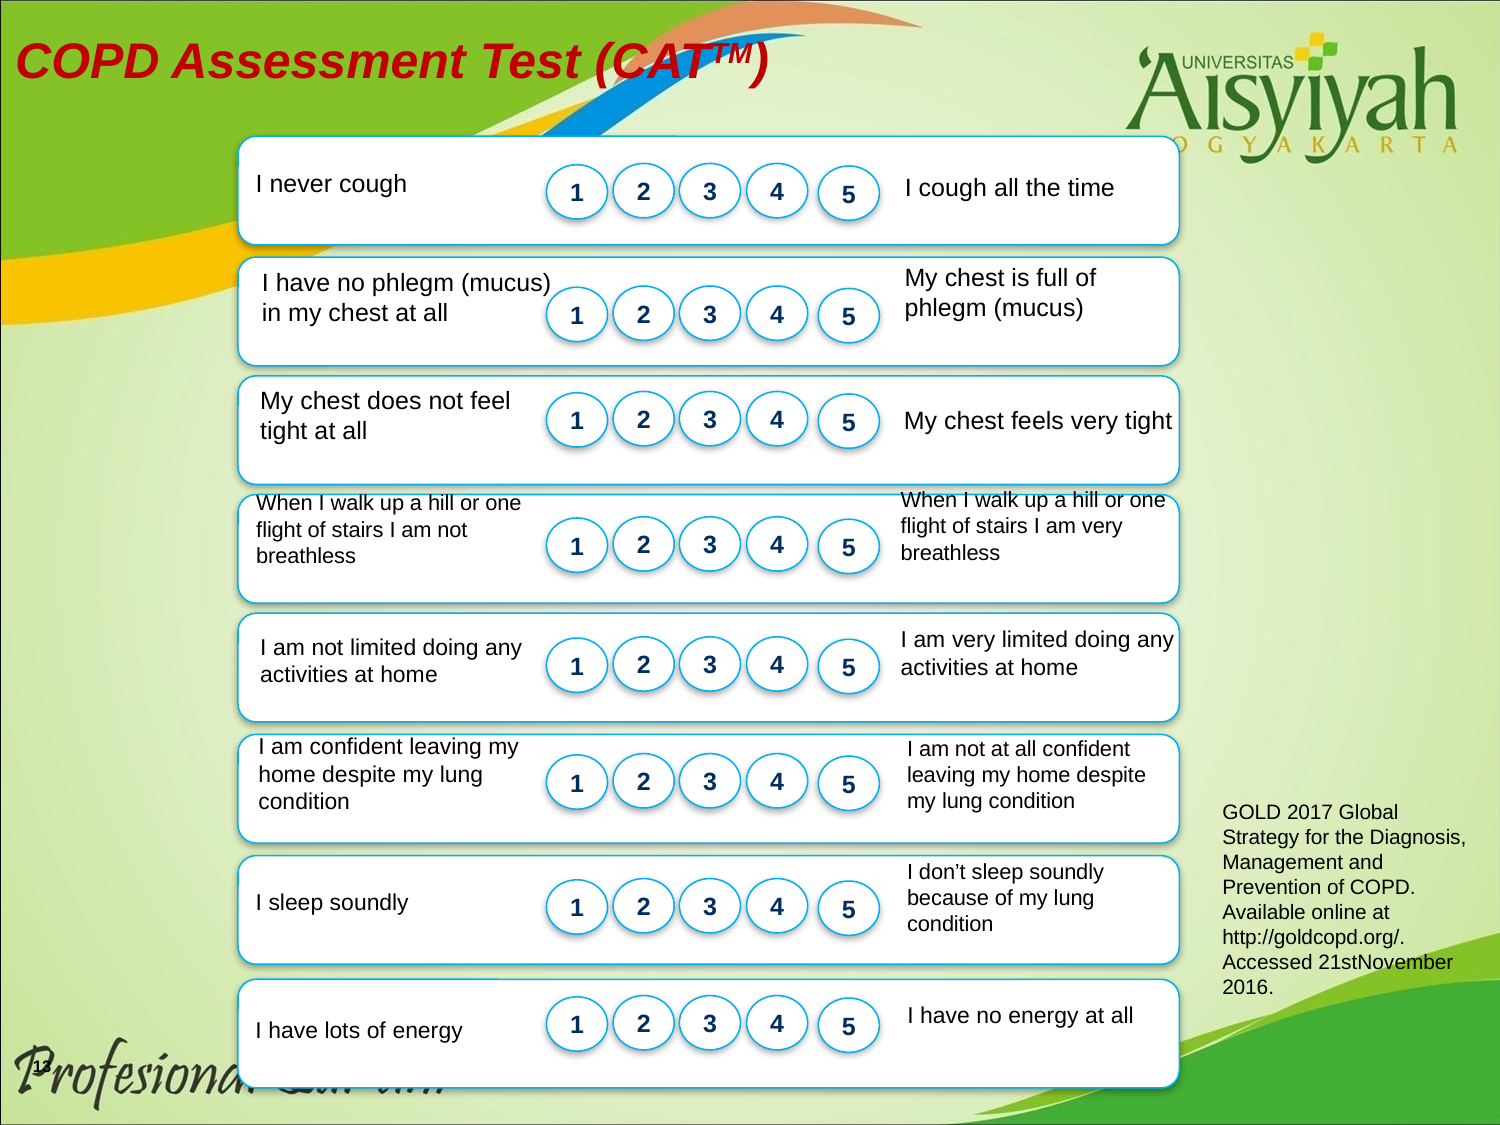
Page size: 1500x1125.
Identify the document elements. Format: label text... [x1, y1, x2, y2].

text_box 3 [678, 636, 742, 692]
text_box 2 [612, 877, 675, 934]
text_box 5 [817, 997, 881, 1054]
text_box I am not at all confident leaving my home despite my lung condition [892, 726, 1192, 821]
text_box 2 [612, 390, 675, 447]
text_box When I walk up a hill or one flight of stairs I am very breathless [885, 478, 1227, 572]
text_box 5 [817, 755, 881, 812]
text_box 4 [745, 390, 809, 447]
text_box [237, 375, 1181, 486]
text_box I have lots of energy [240, 1008, 574, 1051]
text_box 4 [745, 515, 809, 572]
text_box [237, 733, 1181, 844]
text_box [575, 493, 885, 548]
text_box 3 [678, 285, 742, 342]
text_box 3 [678, 515, 742, 572]
text_box 5 [817, 880, 881, 937]
text_box 1 [548, 391, 608, 448]
text_box I am not limited doing any activities at home [245, 625, 579, 695]
text_box 5 [817, 518, 881, 575]
text_box [237, 501, 1181, 604]
text_box I cough all the time [889, 164, 1216, 210]
text_box 1 [575, 517, 608, 574]
text_box 3 [678, 390, 742, 447]
text_box [237, 854, 1181, 966]
text_box I sleep soundly [240, 879, 574, 923]
text_box 4 [745, 162, 809, 219]
text_box My chest is full of phlegm (mucus) [889, 254, 1192, 329]
text_box 1 [577, 754, 608, 810]
text_box 4 [745, 752, 809, 809]
title COPD Assessment Test (CATTM) [0, 3, 1359, 115]
slide_number 13 [32, 1055, 98, 1091]
text_box [237, 256, 1181, 367]
text_box 2 [612, 285, 675, 342]
text_box [237, 978, 1181, 1089]
text_box 4 [745, 994, 809, 1051]
text_box 3 [678, 877, 742, 934]
text_box 1 [555, 286, 608, 343]
text_box I am confident leaving my home despite my lung condition [243, 724, 577, 822]
text_box [237, 135, 1181, 246]
text_box 3 [678, 162, 742, 219]
text_box I am very limited doing any activities at home [885, 617, 1220, 687]
text_box 5 [817, 638, 881, 695]
text_box 1 [545, 163, 608, 220]
text_box I don’t sleep soundly because of my lung condition [892, 849, 1180, 944]
text_box 5 [817, 165, 881, 222]
text_box My chest does not feel tight at all [245, 377, 548, 452]
text_box 4 [745, 636, 809, 692]
text_box GOLD 2017 Global Strategy for the Diagnosis, Management and Prevention of COPD. Available online at http://goldcopd.org/. Accessed 21stNovember 2016. [1207, 766, 1490, 1006]
text_box 2 [612, 994, 675, 1051]
text_box I have no energy at all [892, 992, 1226, 1036]
text_box 2 [612, 636, 675, 692]
text_box My chest feels very tight [889, 397, 1192, 442]
text_box 5 [817, 393, 881, 450]
text_box 4 [745, 285, 809, 342]
text_box 1 [551, 879, 608, 935]
text_box 2 [612, 515, 675, 572]
text_box 2 [612, 752, 675, 809]
text_box 2 [612, 162, 675, 219]
text_box 3 [678, 752, 742, 809]
text_box 3 [678, 994, 742, 1051]
text_box I have no phlegm (mucus) in my chest at all [247, 259, 573, 335]
text_box 4 [745, 877, 809, 934]
picture [0, 0, 1500, 1125]
text_box I never cough [240, 160, 504, 206]
text_box When I walk up a hill or one flight of stairs I am not breathless [241, 481, 575, 576]
text_box 1 [551, 996, 608, 1052]
text_box [237, 612, 1181, 723]
text_box 5 [817, 287, 881, 344]
text_box 1 [579, 637, 608, 694]
